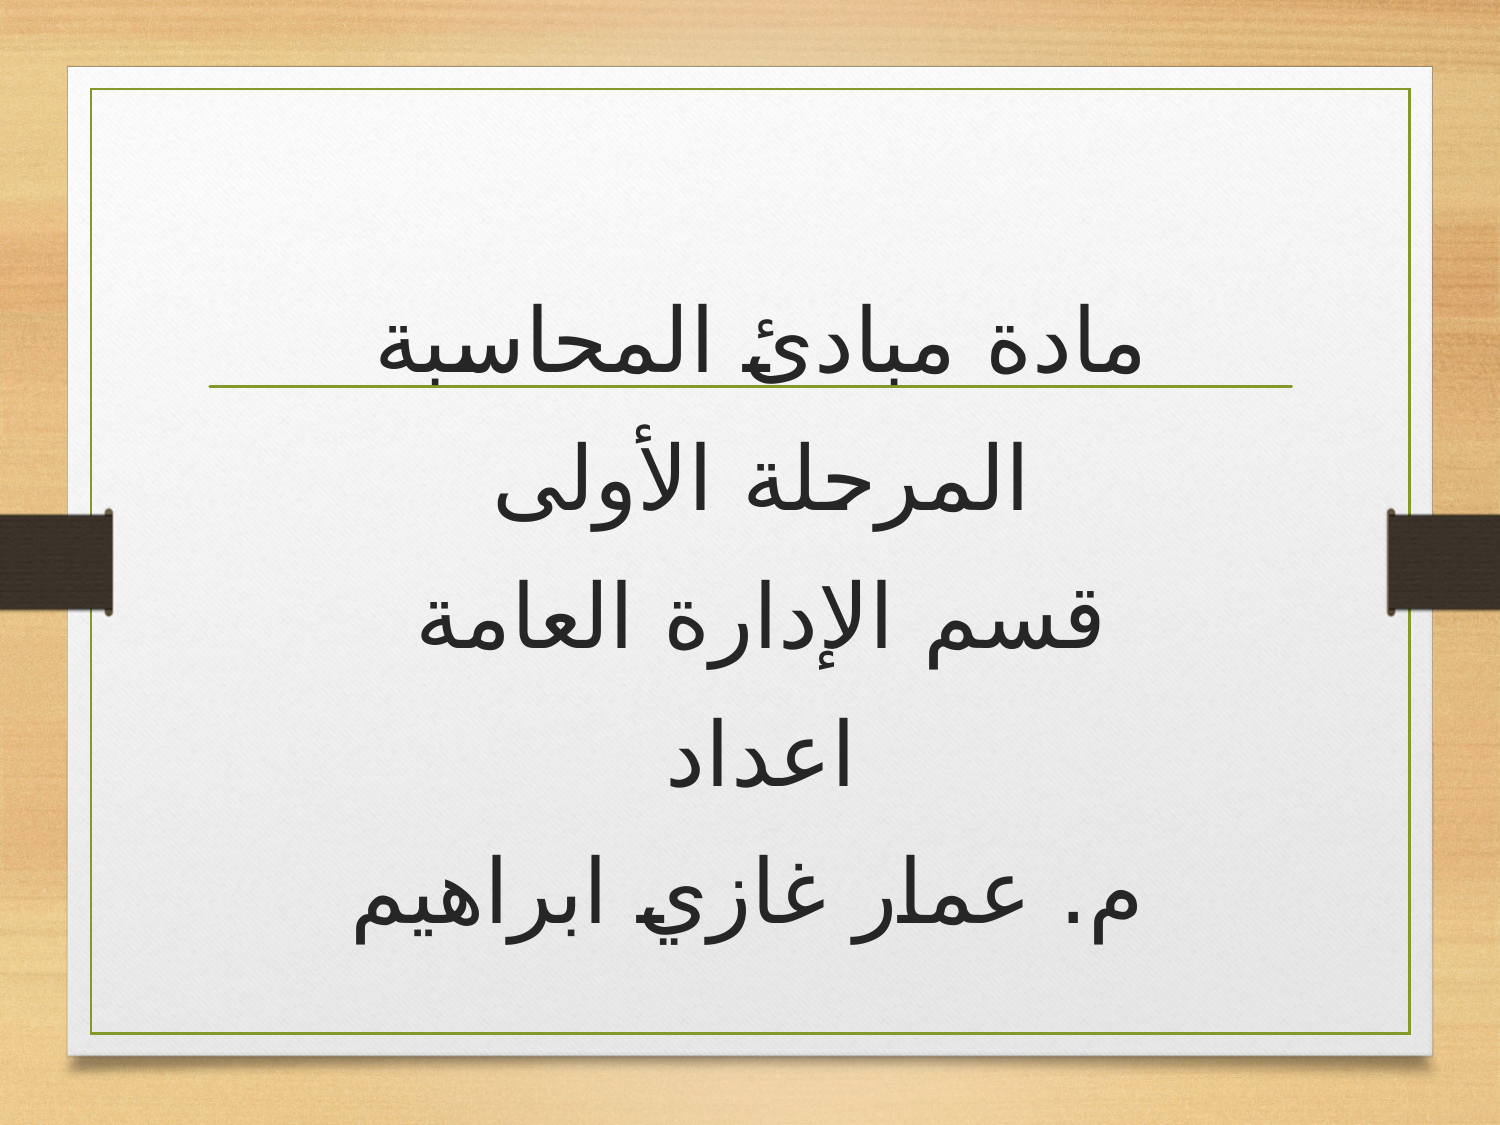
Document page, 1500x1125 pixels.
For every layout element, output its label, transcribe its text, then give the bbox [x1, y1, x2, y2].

list مادة مبادئ المحاسبة المرحلة الأولى قسم الإدارة العامة اعداد م. عمار غازي ابراهيم [147, 112, 1350, 953]
picture [0, 0, 1500, 1125]
